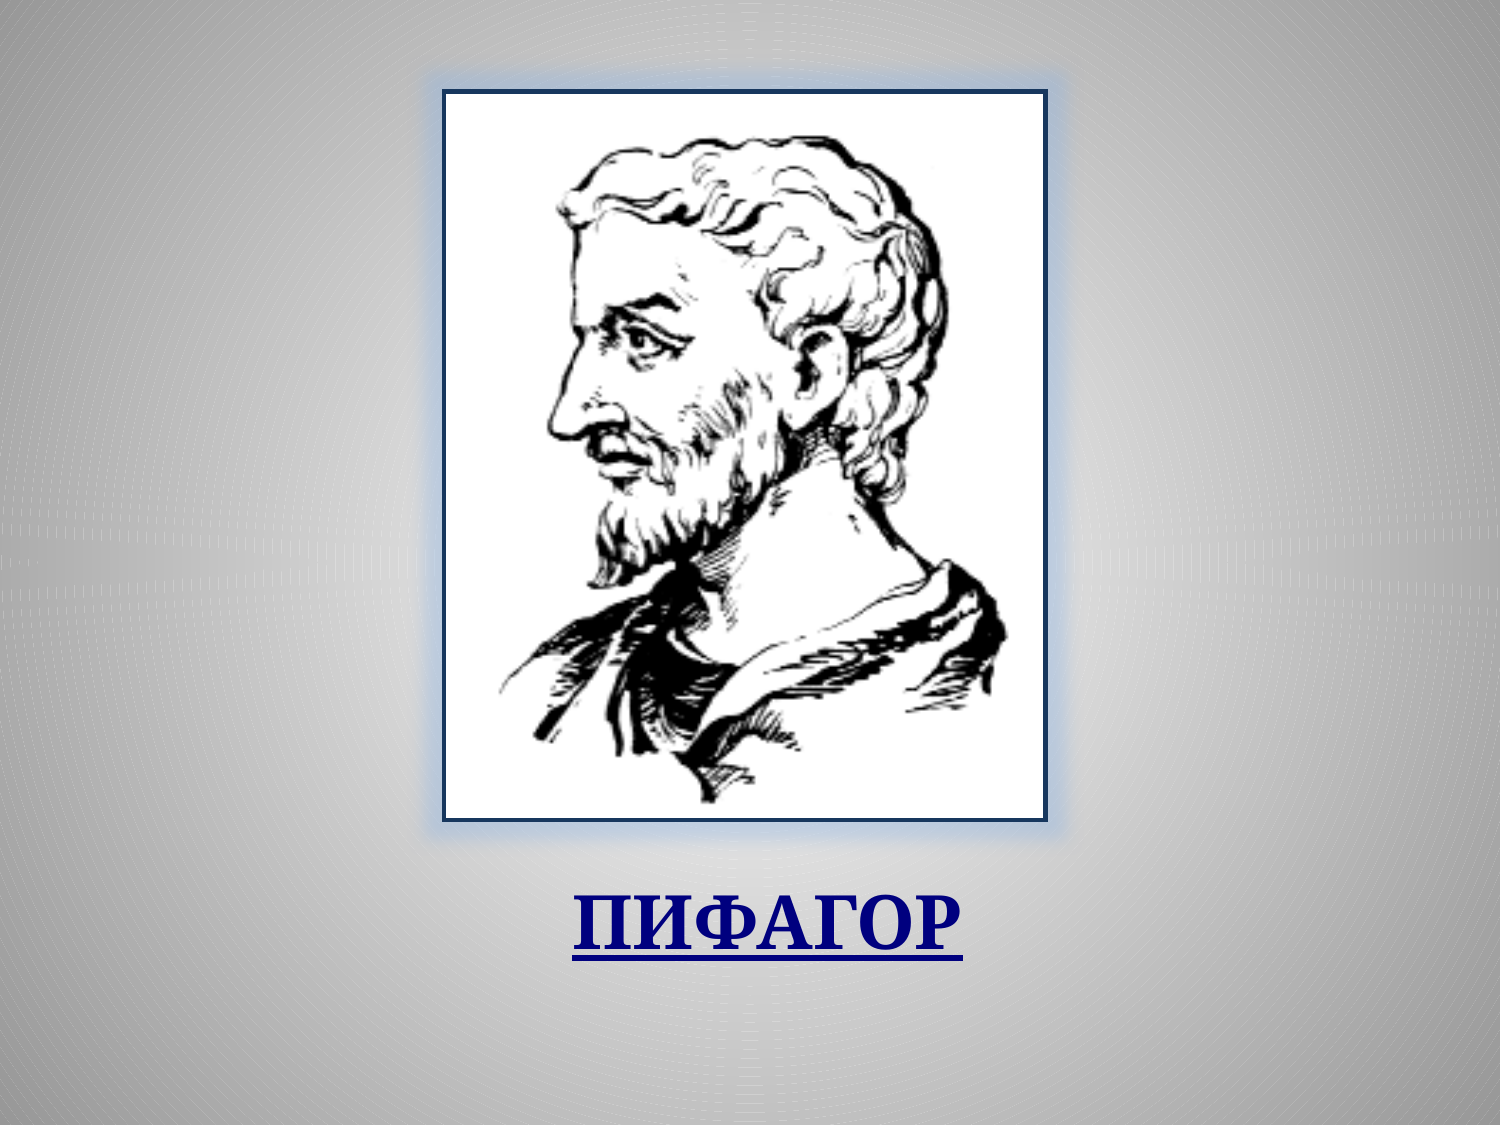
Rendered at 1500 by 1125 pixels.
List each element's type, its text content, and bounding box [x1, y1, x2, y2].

text_box ПИФАГОР [457, 867, 1079, 985]
picture [446, 93, 1044, 819]
